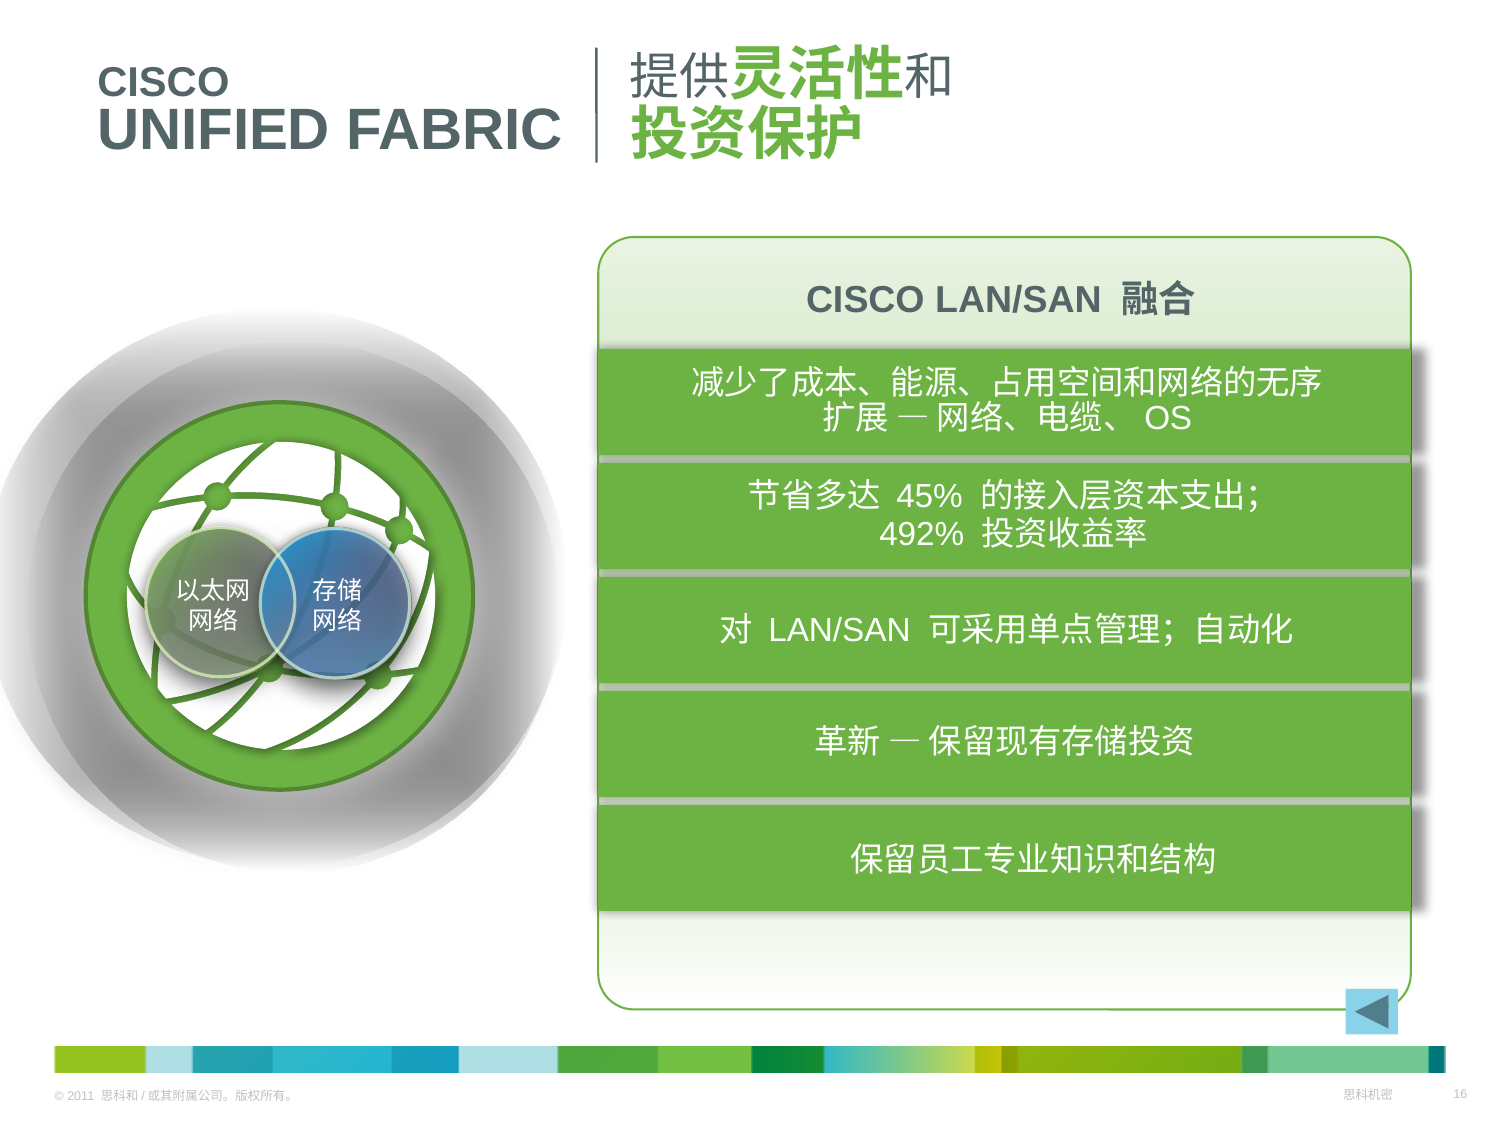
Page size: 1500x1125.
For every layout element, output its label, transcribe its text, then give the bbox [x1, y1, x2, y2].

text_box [597, 805, 1412, 911]
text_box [597, 236, 1412, 349]
picture [54, 1046, 1446, 1073]
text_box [597, 463, 1412, 569]
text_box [613, 27, 1366, 175]
text_box Cisco Data Mobility Manager 稳定且成熟的产品 — 成功的客户部署 作为推动软件包提供 [597, 683, 1412, 690]
text_box Cisco Data Mobility Manager 稳定且成熟的产品 — 成功的客户部署 作为推动软件包提供 [597, 569, 1412, 576]
text_box CISCO UNIFIED FABRIC [82, 40, 608, 169]
text_box Cisco Data Mobility Manager 稳定且成熟的产品 — 成功的客户部署 作为推动软件包提供 [597, 797, 1412, 804]
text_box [597, 349, 1412, 455]
text_box Cisco Data Mobility Manager 稳定且成熟的产品 — 成功的客户部署 作为推动软件包提供 [597, 455, 1412, 462]
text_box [597, 916, 1412, 1010]
text_box [1343, 1018, 1400, 1037]
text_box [0, 306, 567, 867]
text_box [597, 577, 1412, 683]
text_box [597, 691, 1412, 797]
